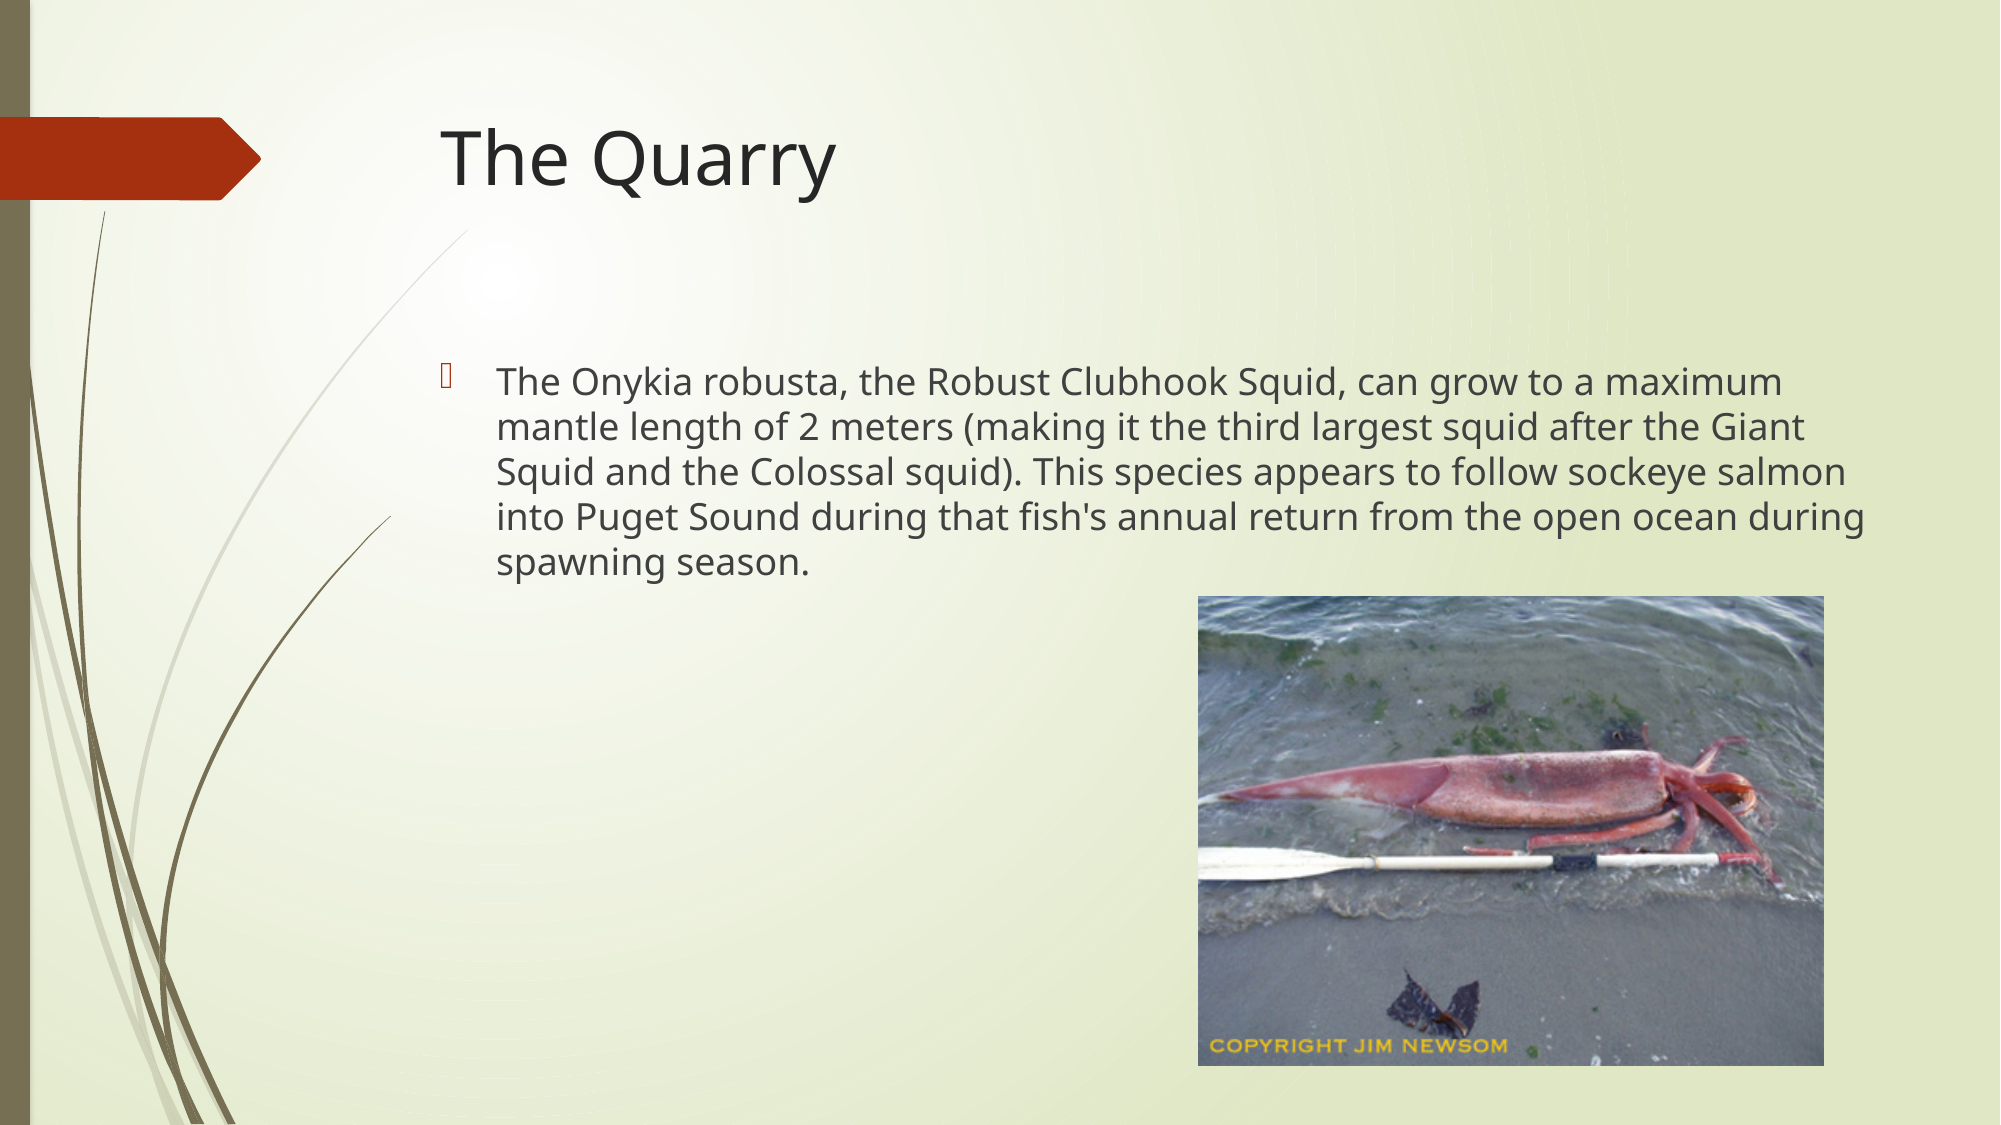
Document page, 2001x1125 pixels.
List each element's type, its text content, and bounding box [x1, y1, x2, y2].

picture [1198, 596, 1824, 1066]
list The Onykia robusta, the Robust Clubhook Squid, can grow to a maximum mantle length of 2 meters (making it the third largest squid after the Giant Squid and the Colossal squid). This species appears to follow sockeye salmon into Puget Sound during that fish's annual return from the open ocean during spawning season. [424, 350, 1888, 970]
title The Quarry [425, 102, 1888, 313]
